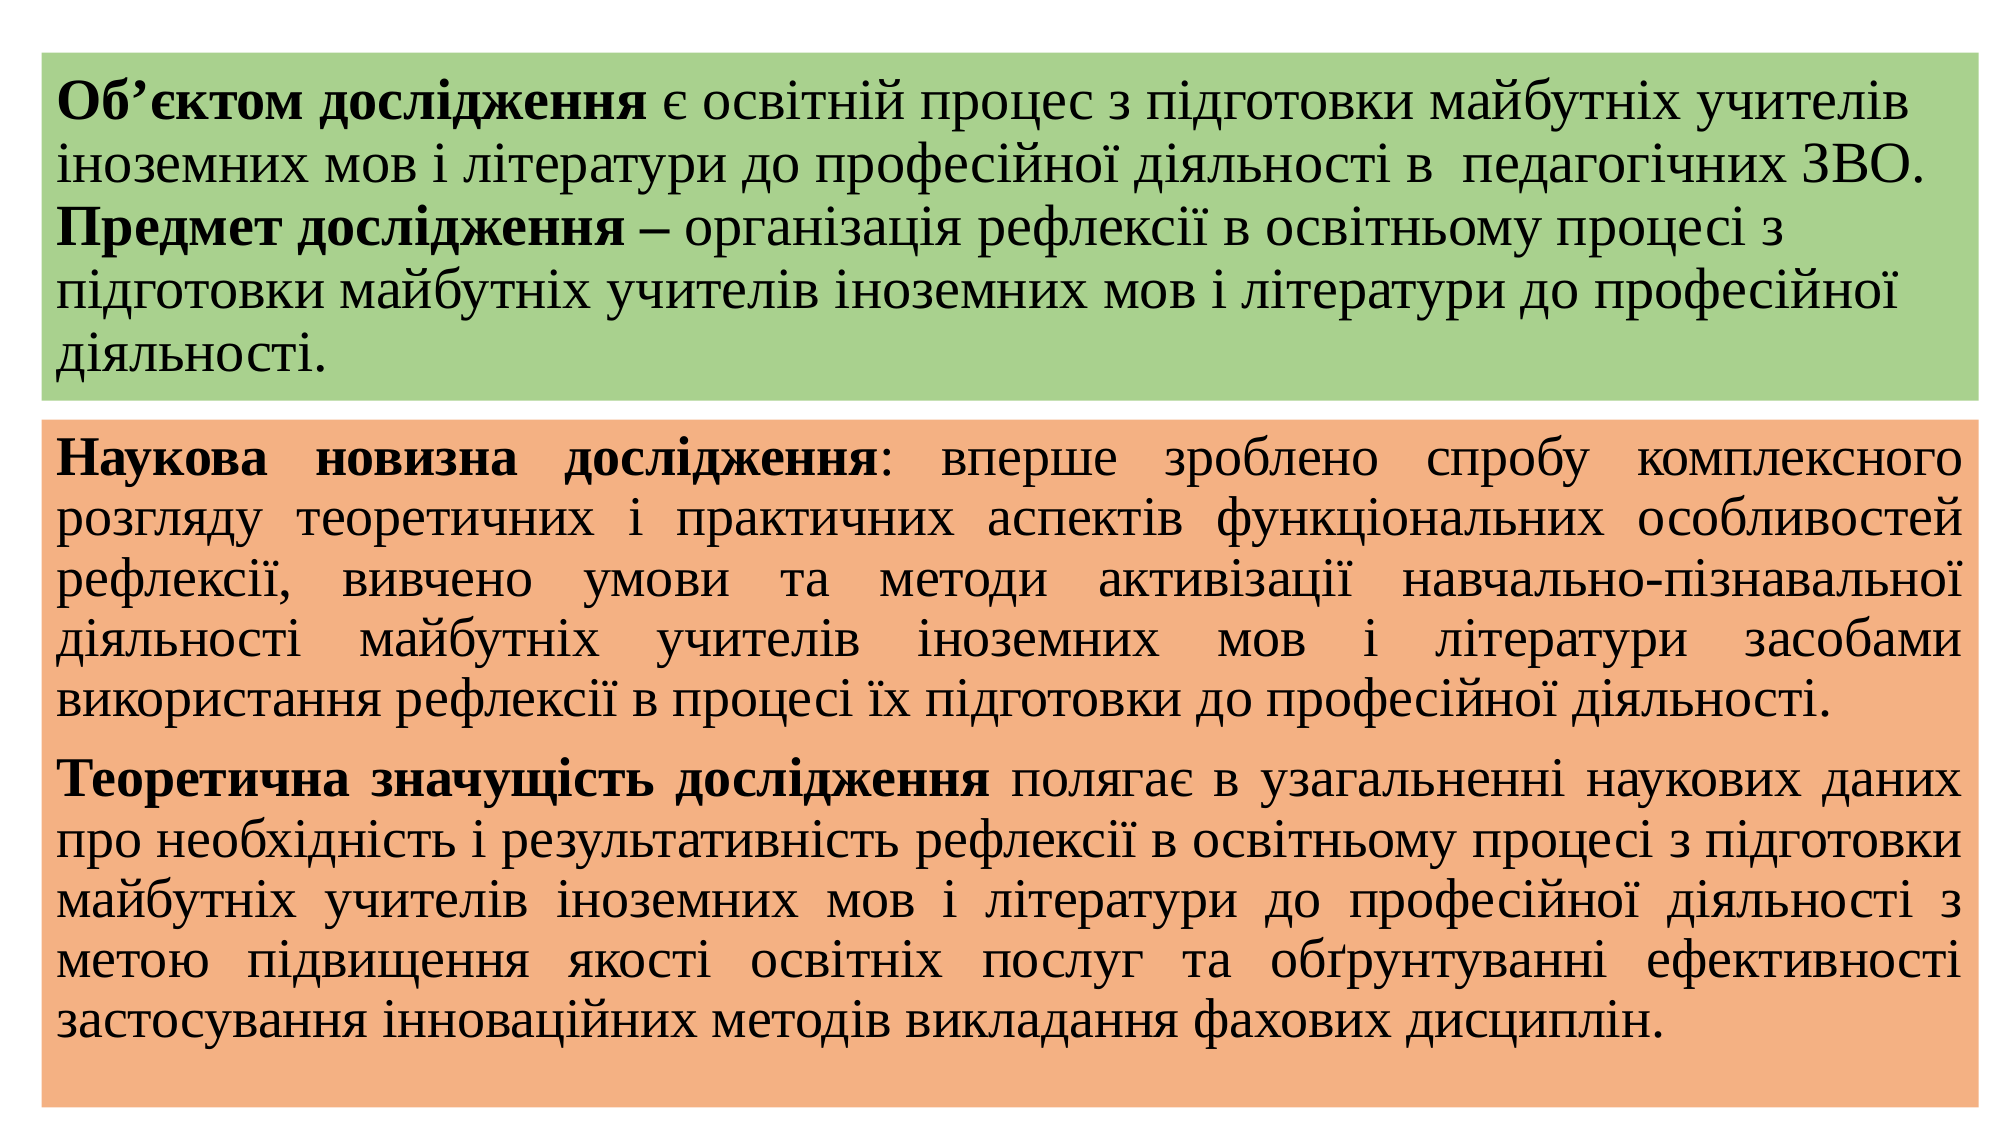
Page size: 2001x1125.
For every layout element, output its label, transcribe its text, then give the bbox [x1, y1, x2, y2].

title Об’єктом дослідження є освітній процес з підготовки майбутніх учителів іноземних мов і літератури до професійної діяльності в педагогічних ЗВО. Предмет дослідження – організація рефлексії в освітньому процесі з підготовки майбутніх учителів іноземних мов і літератури до професійної діяльності. [41, 52, 1979, 401]
list Наукова новизна дослідження: вперше зроблено спробу комплексного розгляду теоретичних і практичних аспектів функціональних особливостей рефлексії, вивчено умови та методи активізації навчально-пізнавальної діяльності майбутніх учителів іноземних мов і літератури засобами використання рефлексії в процесі їх підготовки до професійної діяльності. Теоретична значущість дослідження полягає в узагальненні наукових даних про необхідність і результативність рефлексії в освітньому процесі з підготовки майбутніх учителів іноземних мов і літератури до професійної діяльності з метою підвищення якості освітніх послуг та обґрунтуванні ефективності застосування інноваційних методів викладання фахових дисциплін. [41, 419, 1979, 1108]
